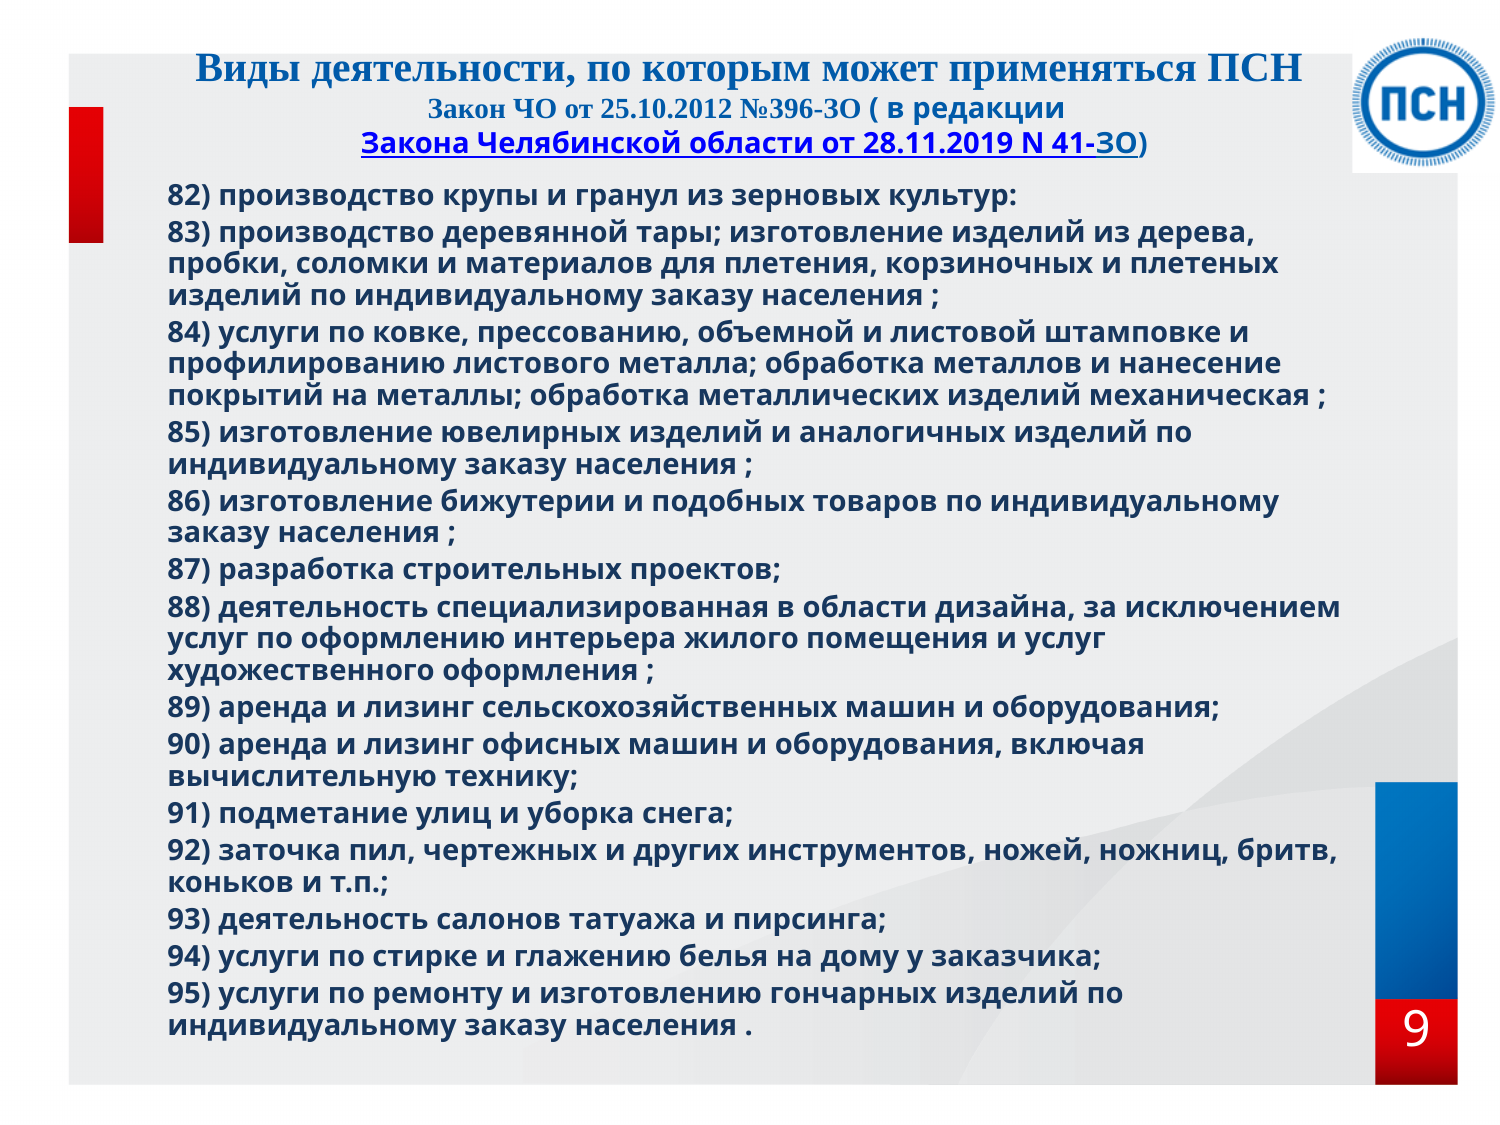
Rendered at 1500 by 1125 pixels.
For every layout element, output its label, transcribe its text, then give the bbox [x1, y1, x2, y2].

title Виды деятельности, по которым может применяться ПСН Закон ЧО от 25.10.2012 №396-ЗО ( в редакции Закона Челябинской области от 28.11.2019 N 41-ЗО) [152, 11, 1356, 193]
list 82) производство крупы и гранул из зерновых культур: 83) производство деревянной тары; изготовление изделий из дерева, пробки, соломки и материалов для плетения, корзиночных и плетеных изделий по индивидуальному заказу населения ; 84) услуги по ковке, прессованию, объемной и листовой штамповке и профилированию листового металла; обработка металлов и нанесение покрытий на металлы; обработка металлических изделий механическая ; 85) изготовление ювелирных изделий и аналогичных изделий по индивидуальному заказу населения ; 86) изготовление бижутерии и подобных товаров по индивидуальному заказу населения ; 87) разработка строительных проектов; 88) деятельность специализированная в области дизайна, за исключением услуг по оформлению интерьера жилого помещения и услуг художественного оформления ; 89) аренда и лизинг сельскохозяйственных машин и оборудования; 90) аренда и лизинг офисных машин и оборудования, включая вычислительную технику; 91) подметание улиц и уборка снега; 92) заточка пил, чертежных и других инструментов, ножей, ножниц, бритв, коньков и т.п.; 93) деятельность салонов татуажа и пирсинга; 94) услуги по стирке и глажению белья на дому у заказчика; 95) услуги по ремонту и изготовлению гончарных изделий по индивидуальному заказу населения . [100, 172, 1376, 1056]
slide_number 9 [1365, 991, 1468, 1095]
picture [0, 0, 1500, 1125]
